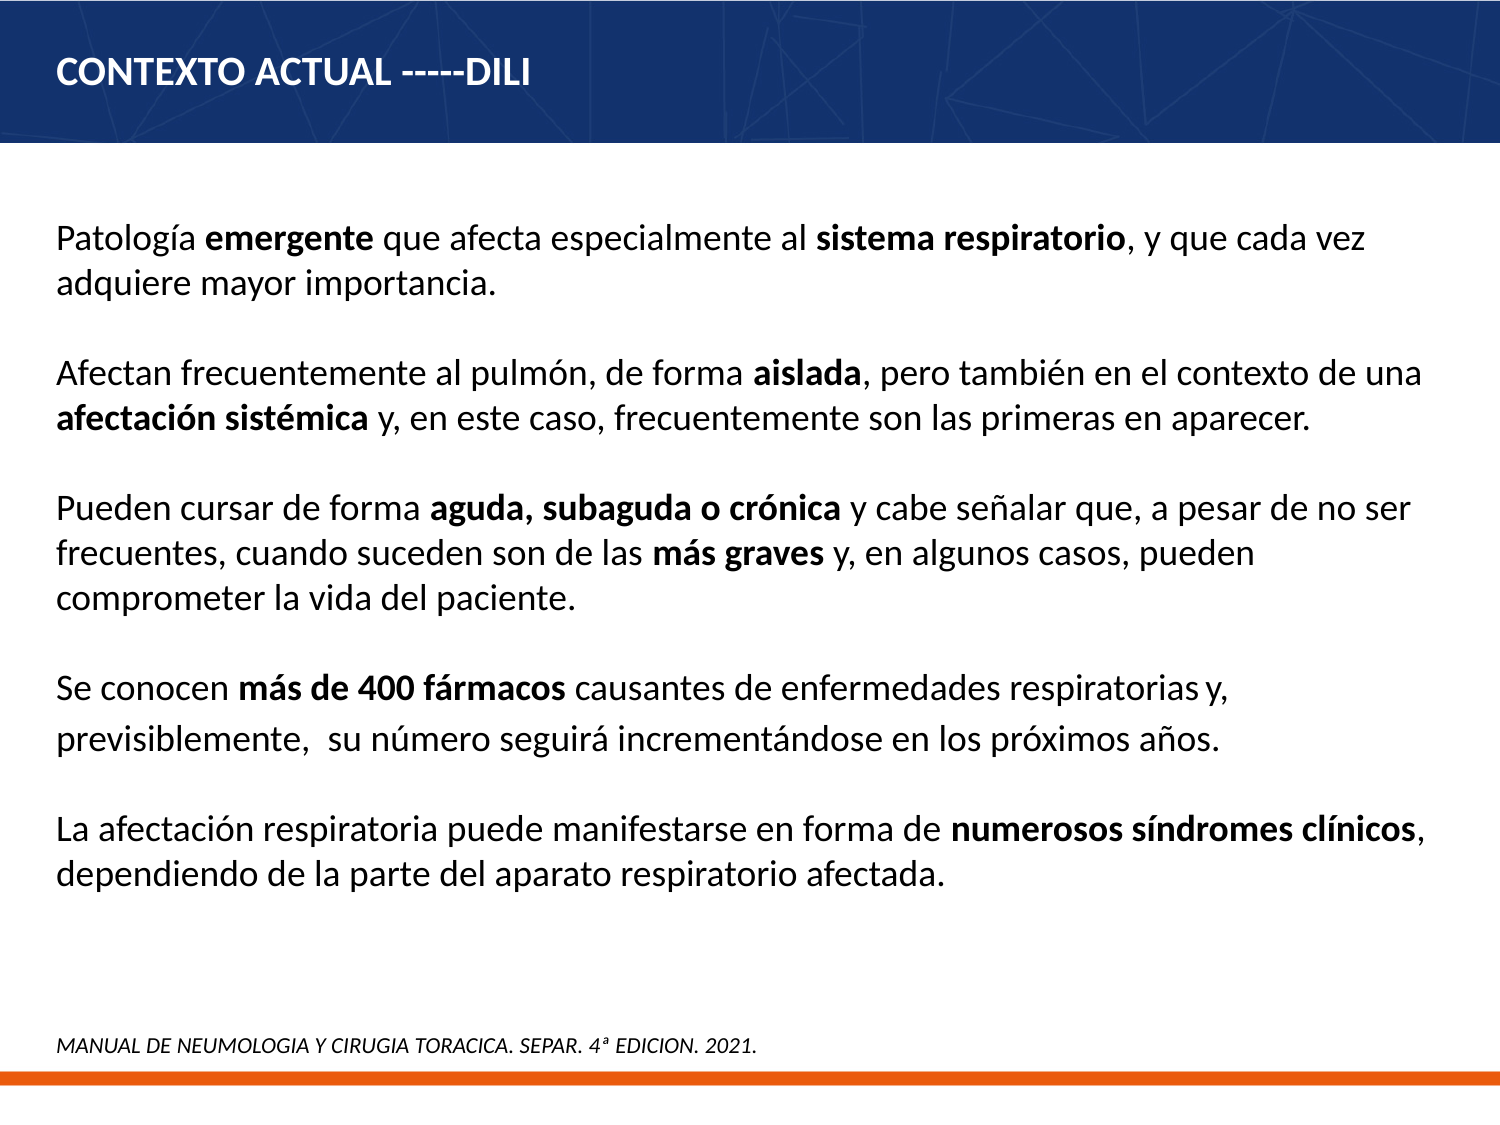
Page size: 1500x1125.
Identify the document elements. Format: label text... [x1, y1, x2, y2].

picture [0, 0, 1500, 1125]
title CONTEXTO ACTUAL -----DILI [41, 0, 1471, 138]
text_box Patología emergente que afecta especialmente al sistema respiratorio, y que cada vez adquiere mayor importancia. Afectan frecuentemente al pulmón, de forma aislada, pero también en el contexto de una afectación sistémica y, en este caso, frecuentemente son las primeras en aparecer. Pueden cursar de forma aguda, subaguda o crónica y cabe señalar que, a pesar de no ser frecuentes, cuando suceden son de las más graves y, en algunos casos, pueden comprometer la vida del paciente. Se conocen más de 400 fármacos causantes de enfermedades respiratorias y, previsiblemente, su número seguirá incrementándose en los próximos años. La afectación respiratoria puede manifestarse en forma de numerosos síndromes clínicos, dependiendo de la parte del aparato respiratorio afectada. [41, 160, 1459, 1125]
